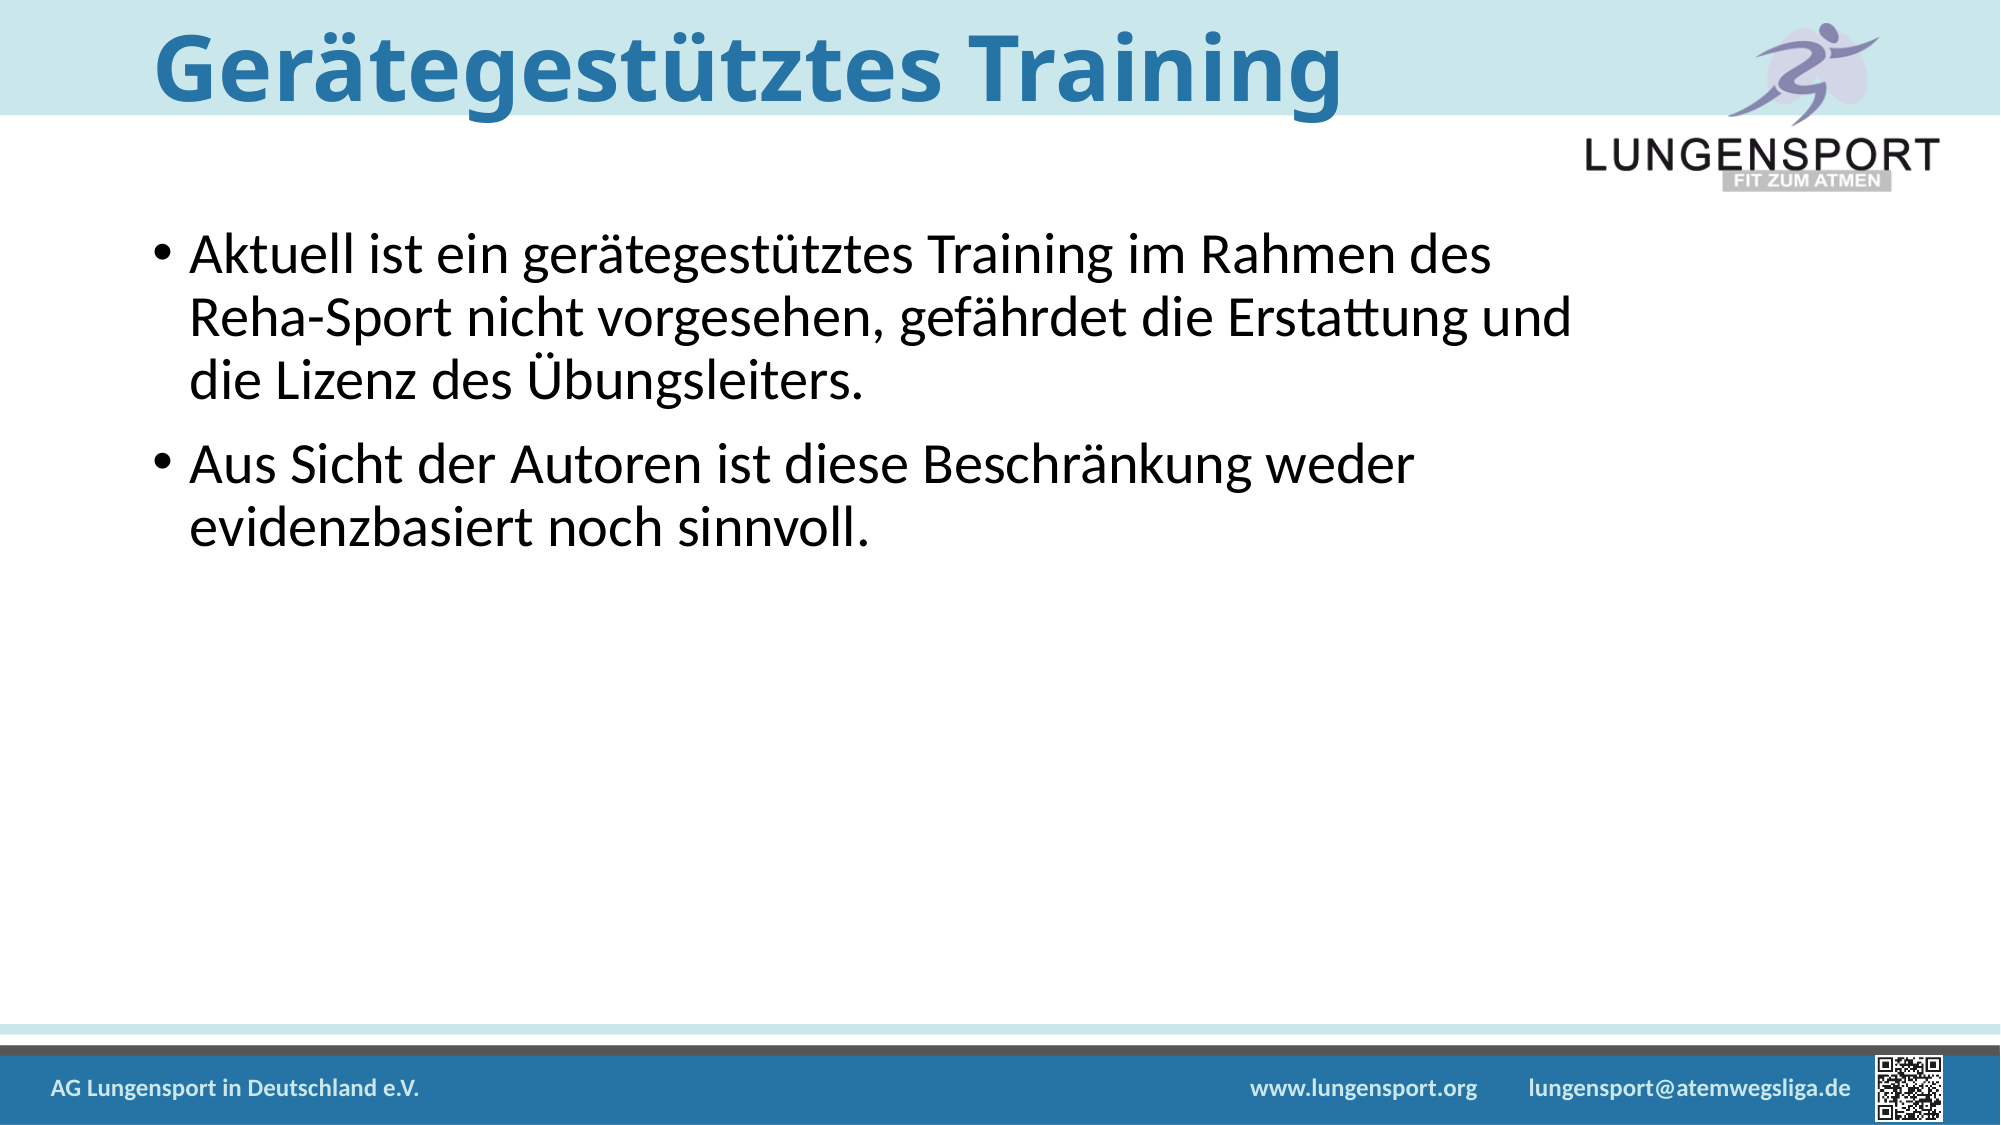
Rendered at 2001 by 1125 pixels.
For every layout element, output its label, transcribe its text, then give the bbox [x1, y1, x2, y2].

title Gerätegestütztes Training [137, 0, 1710, 144]
list Aktuell ist ein gerätegestütztes Training im Rahmen des Reha-Sport nicht vorgesehen, gefährdet die Erstattung und die Lizenz des Übungsleiters. Aus Sicht der Autoren ist diese Beschränkung weder evidenzbasiert noch sinnvoll. [137, 215, 1593, 1014]
picture [1584, 23, 1943, 193]
picture [1875, 1055, 1943, 1122]
